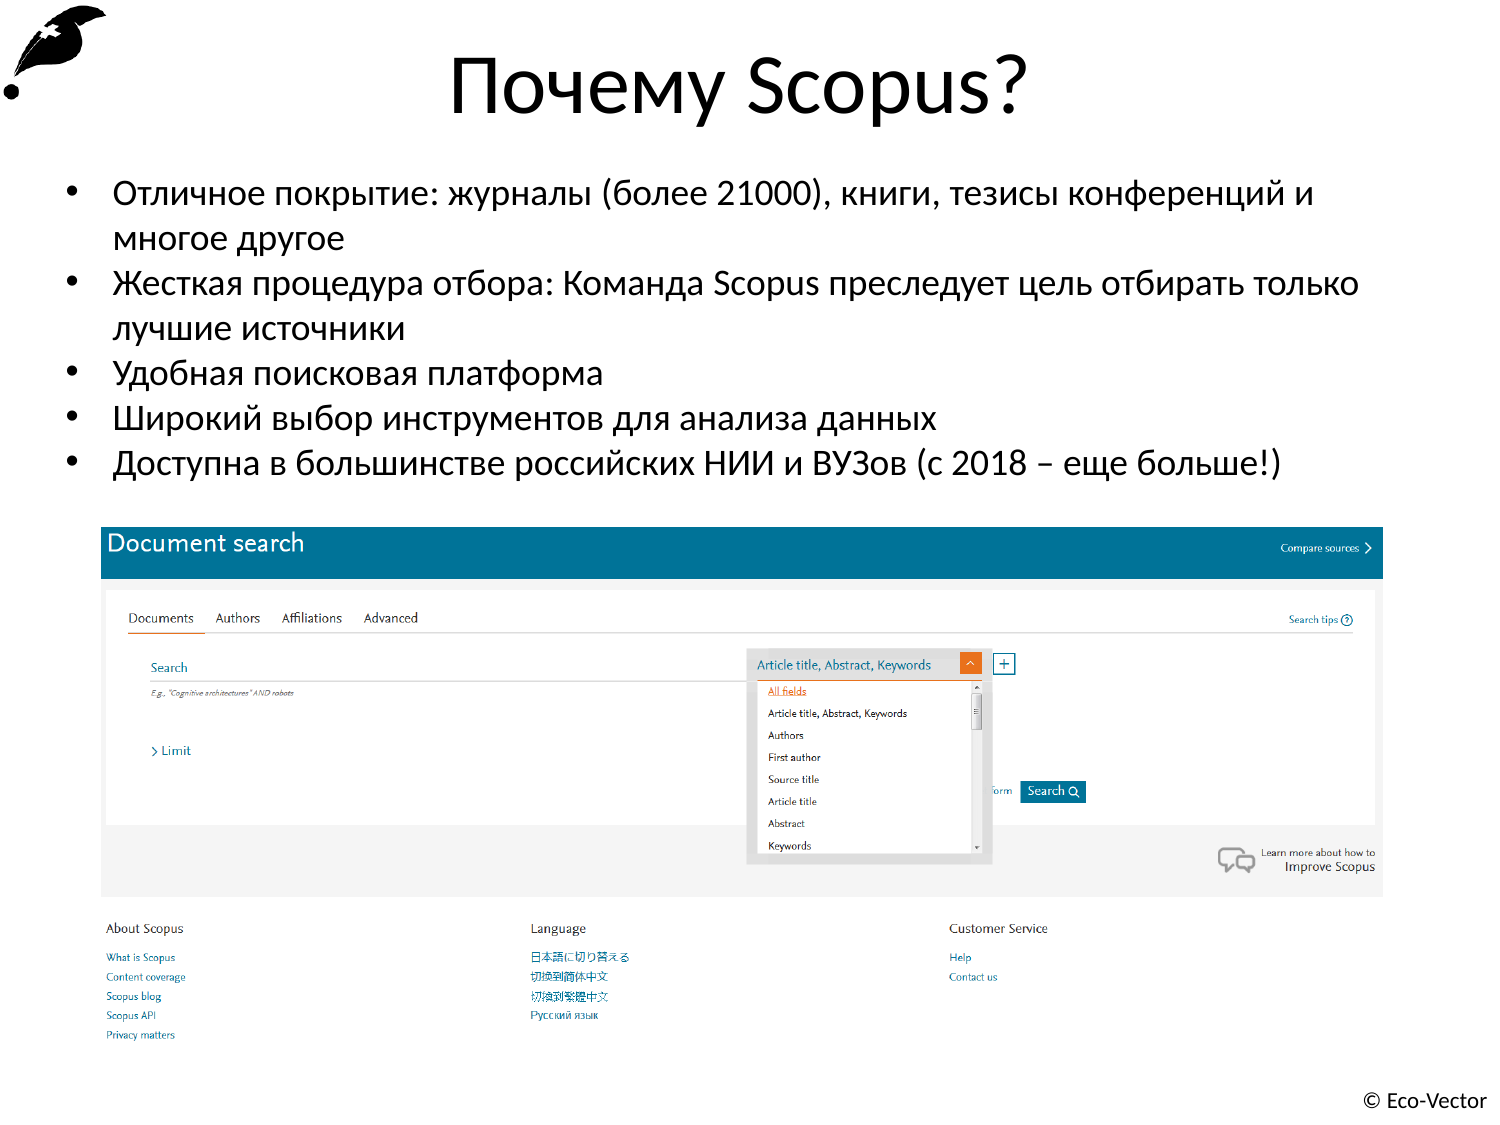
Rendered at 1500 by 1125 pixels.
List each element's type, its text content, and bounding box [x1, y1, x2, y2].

title Почему Scopus? [64, 19, 1415, 139]
picture [119, 535, 124, 548]
picture [0, 0, 115, 102]
picture [101, 580, 1383, 1048]
text_box Отличное покрытие: журналы (более 21000), книги, тезисы конференций и многое другое Жесткая процедура отбора: Команда Scopus преследует цель отбирать только лучшие источники Удобная поисковая платформа Широкий выбор инструментов для анализа данных Доступна в большинстве российских НИИ и ВУЗов (с 2018 – еще больше!) [50, 160, 1433, 491]
picture [273, 540, 278, 551]
text_box © Eco-Vector [1222, 1078, 1500, 1121]
picture [220, 536, 224, 551]
picture [109, 534, 118, 551]
